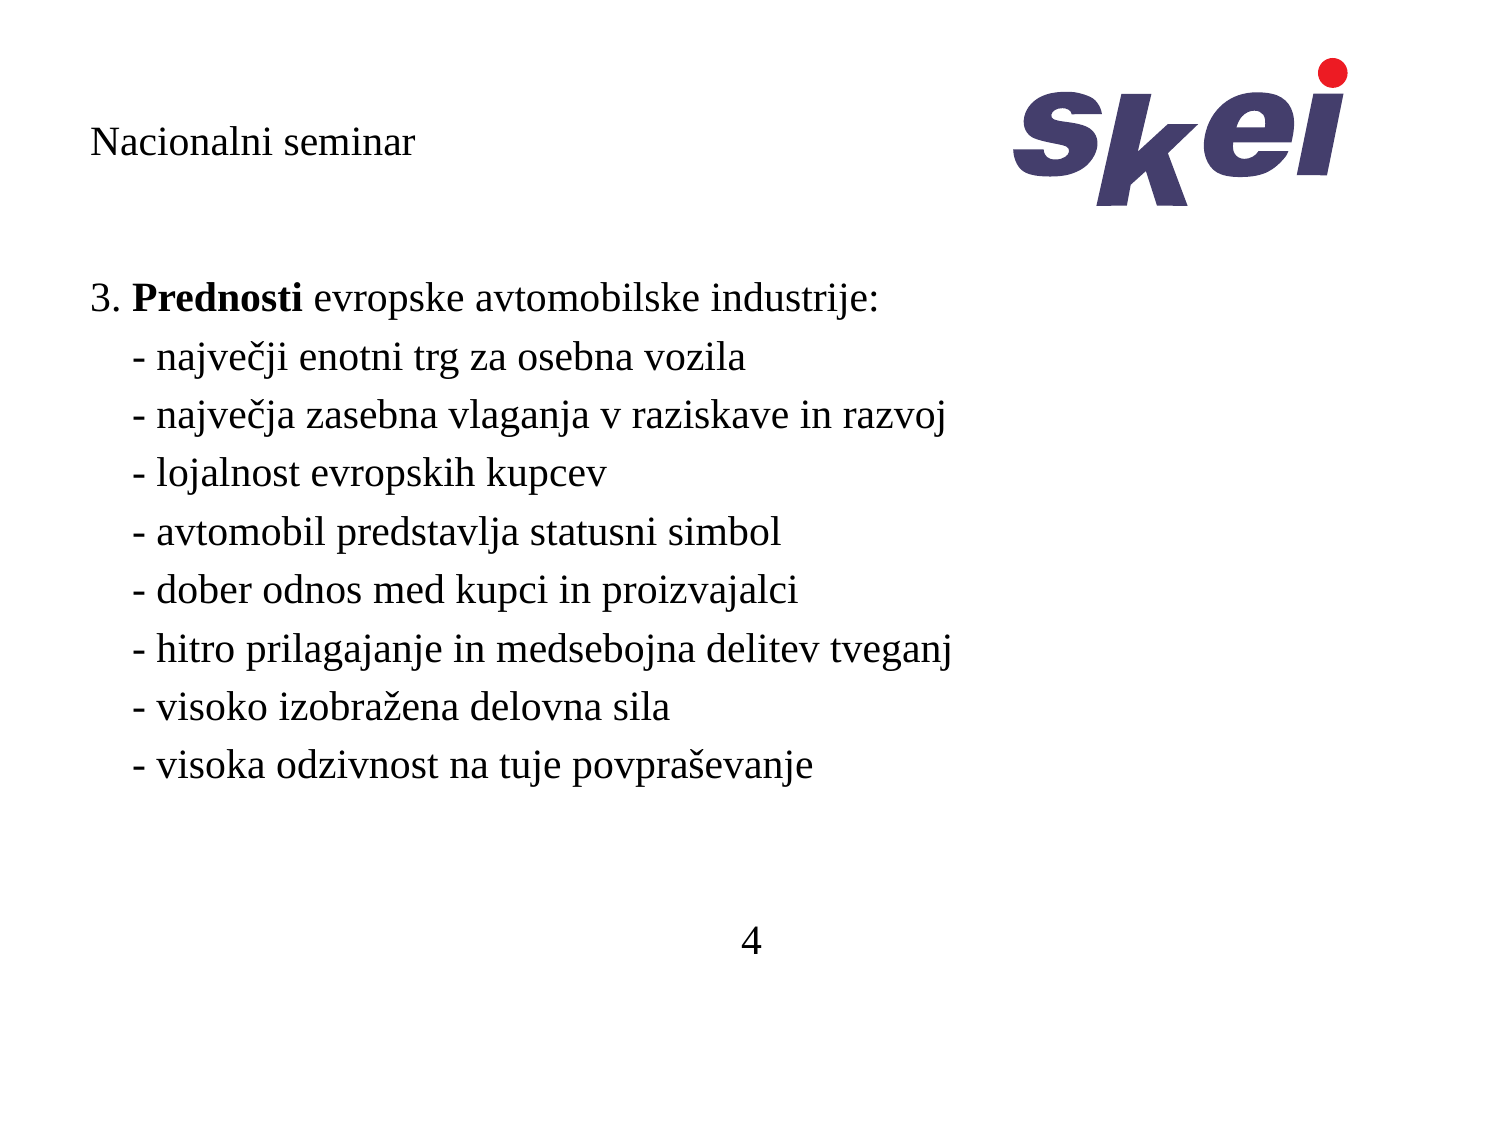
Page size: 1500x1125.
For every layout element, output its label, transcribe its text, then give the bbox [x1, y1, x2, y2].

title Nacionalni seminar [75, 45, 1425, 233]
list 3. Prednosti evropske avtomobilske industrije: - največji enotni trg za osebna vozila - največja zasebna vlaganja v raziskave in razvoj - lojalnost evropskih kupcev - avtomobil predstavlja statusni simbol - dober odnos med kupci in proizvajalci - hitro prilagajanje in medsebojna delitev tveganj - visoko izobražena delovna sila - visoka odzivnost na tuje povpraševanje 4 [75, 262, 1425, 1005]
picture [1009, 54, 1349, 209]
